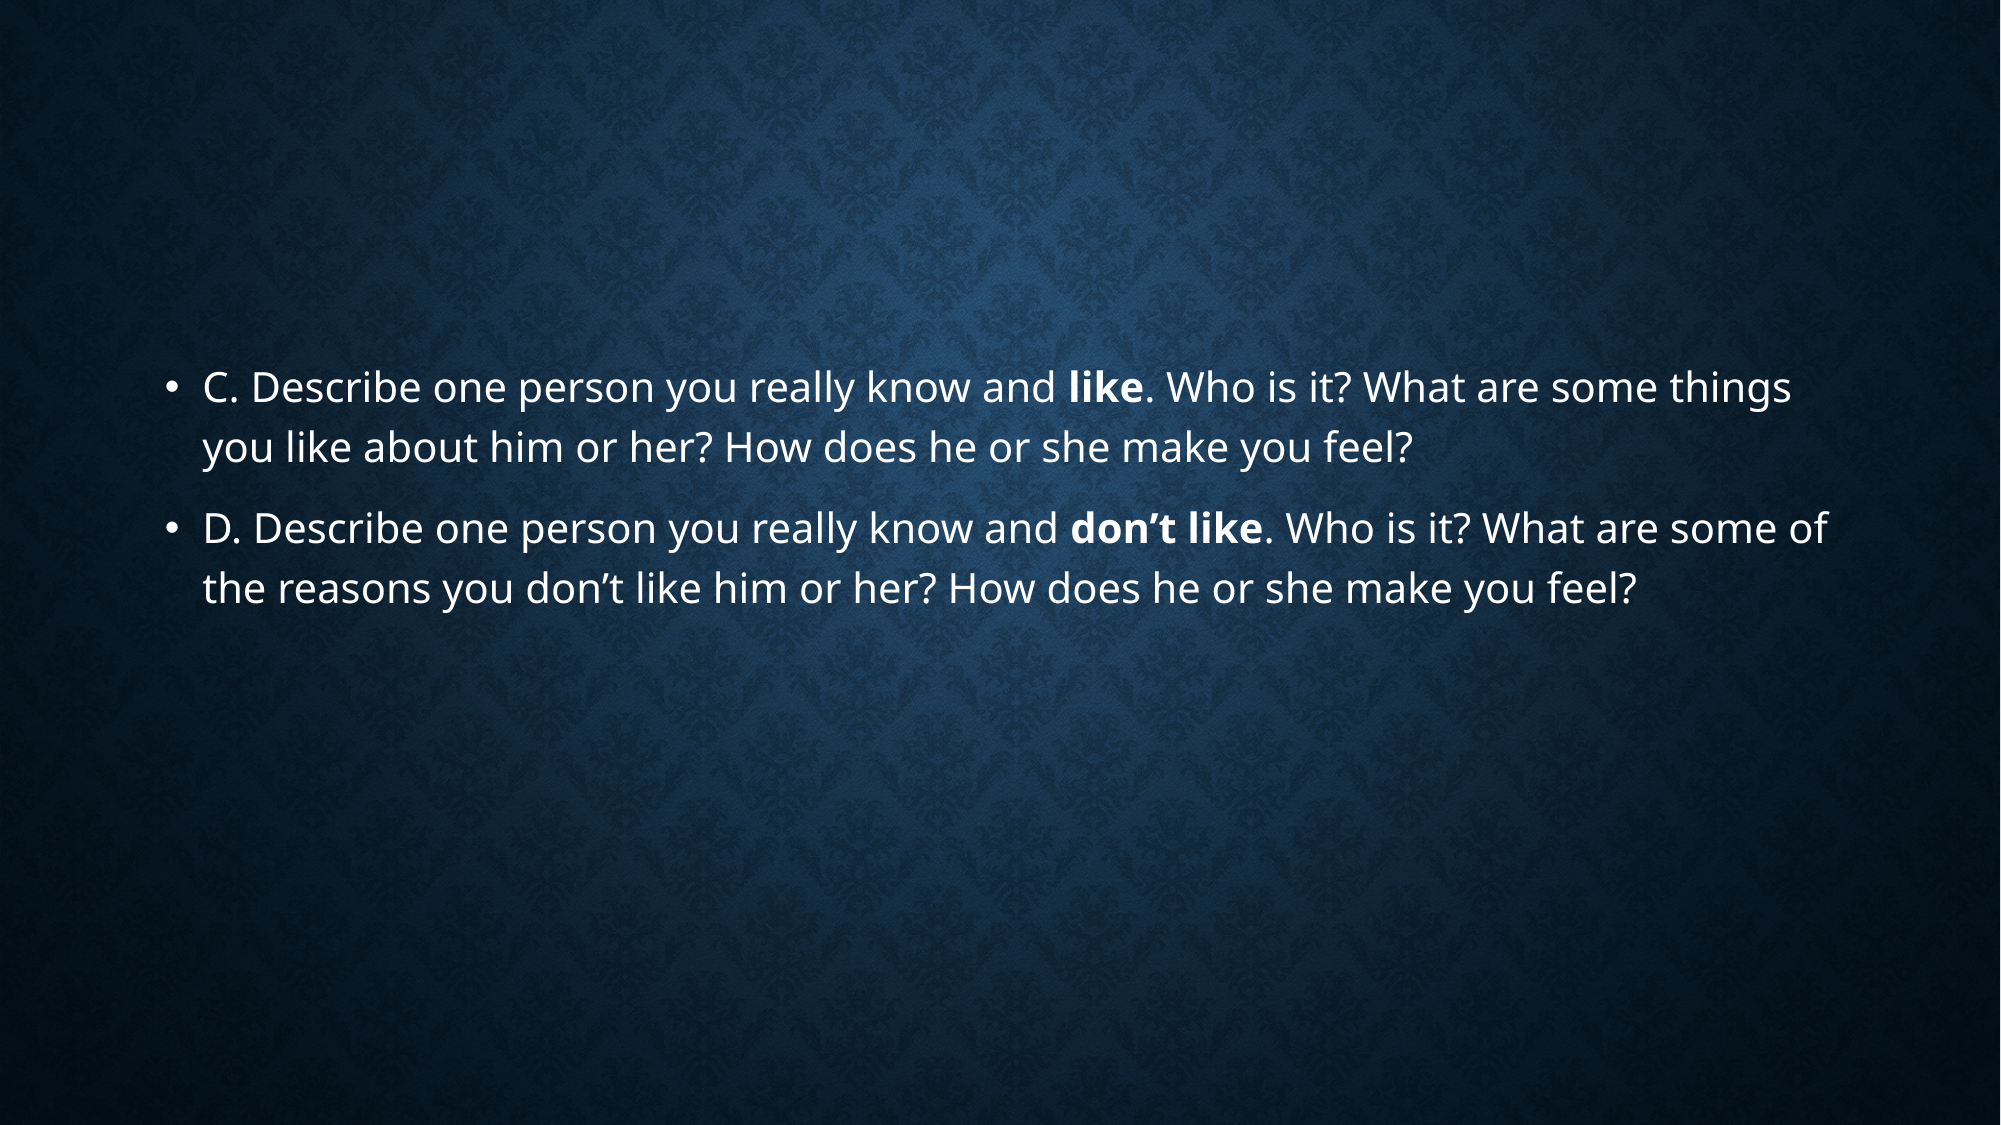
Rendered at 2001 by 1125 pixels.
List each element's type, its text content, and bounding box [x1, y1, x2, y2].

list C. Describe one person you really know and like. Who is it? What are some things you like about him or her? How does he or she make you feel? D. Describe one person you really know and don’t like. Who is it? What are some of the reasons you don’t like him or her? How does he or she make you feel? [149, 343, 1849, 950]
